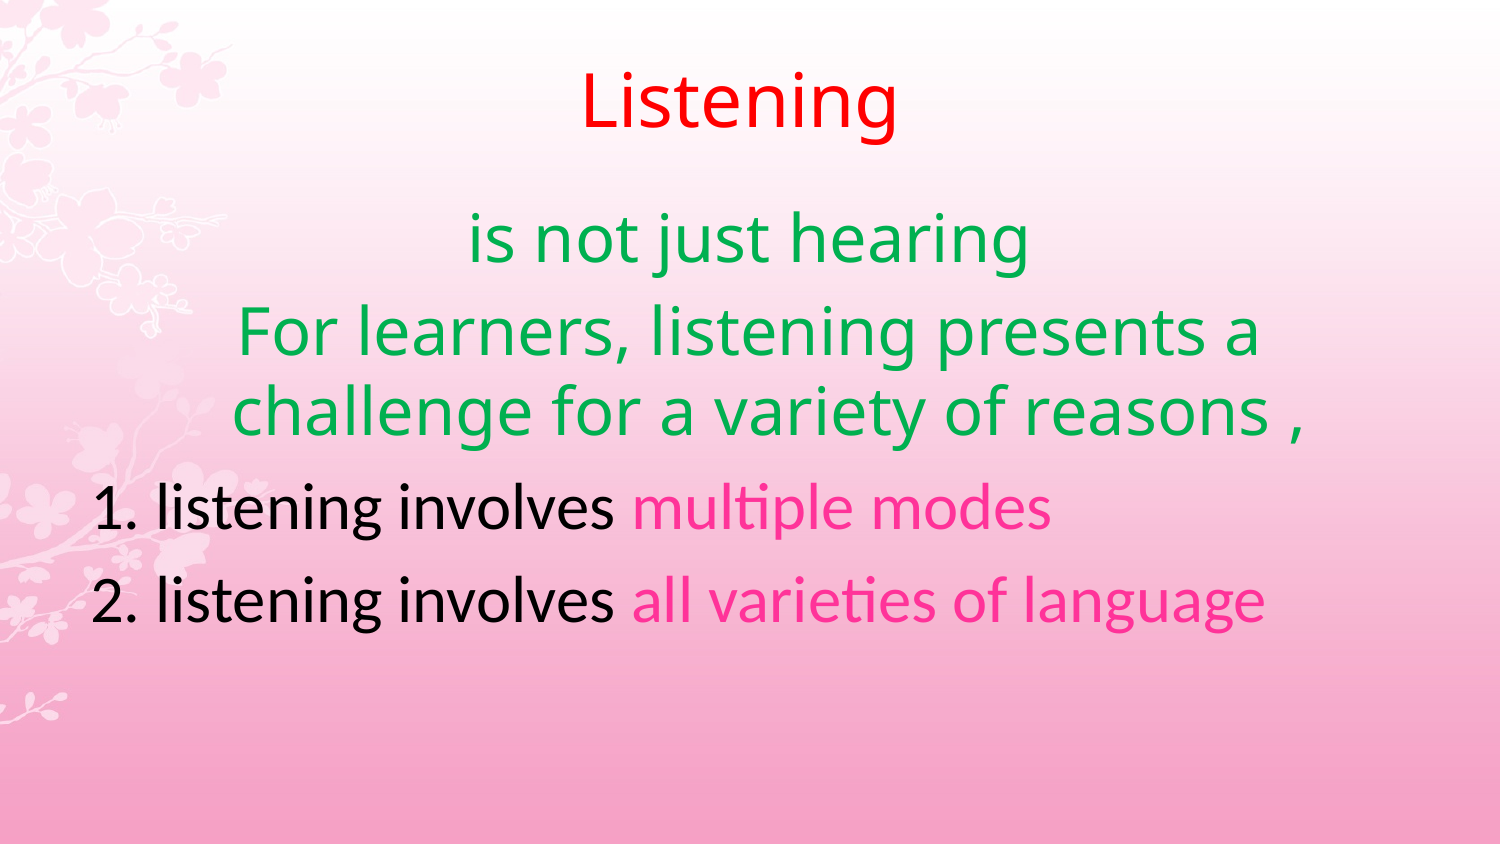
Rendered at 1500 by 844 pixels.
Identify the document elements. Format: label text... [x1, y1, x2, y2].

list Listening is not just hearing For learners, listening presents a challenge for a variety of reasons , 1. listening involves multiple modes 2. listening involves all varieties of language [74, 0, 1426, 754]
picture [0, 0, 1500, 844]
